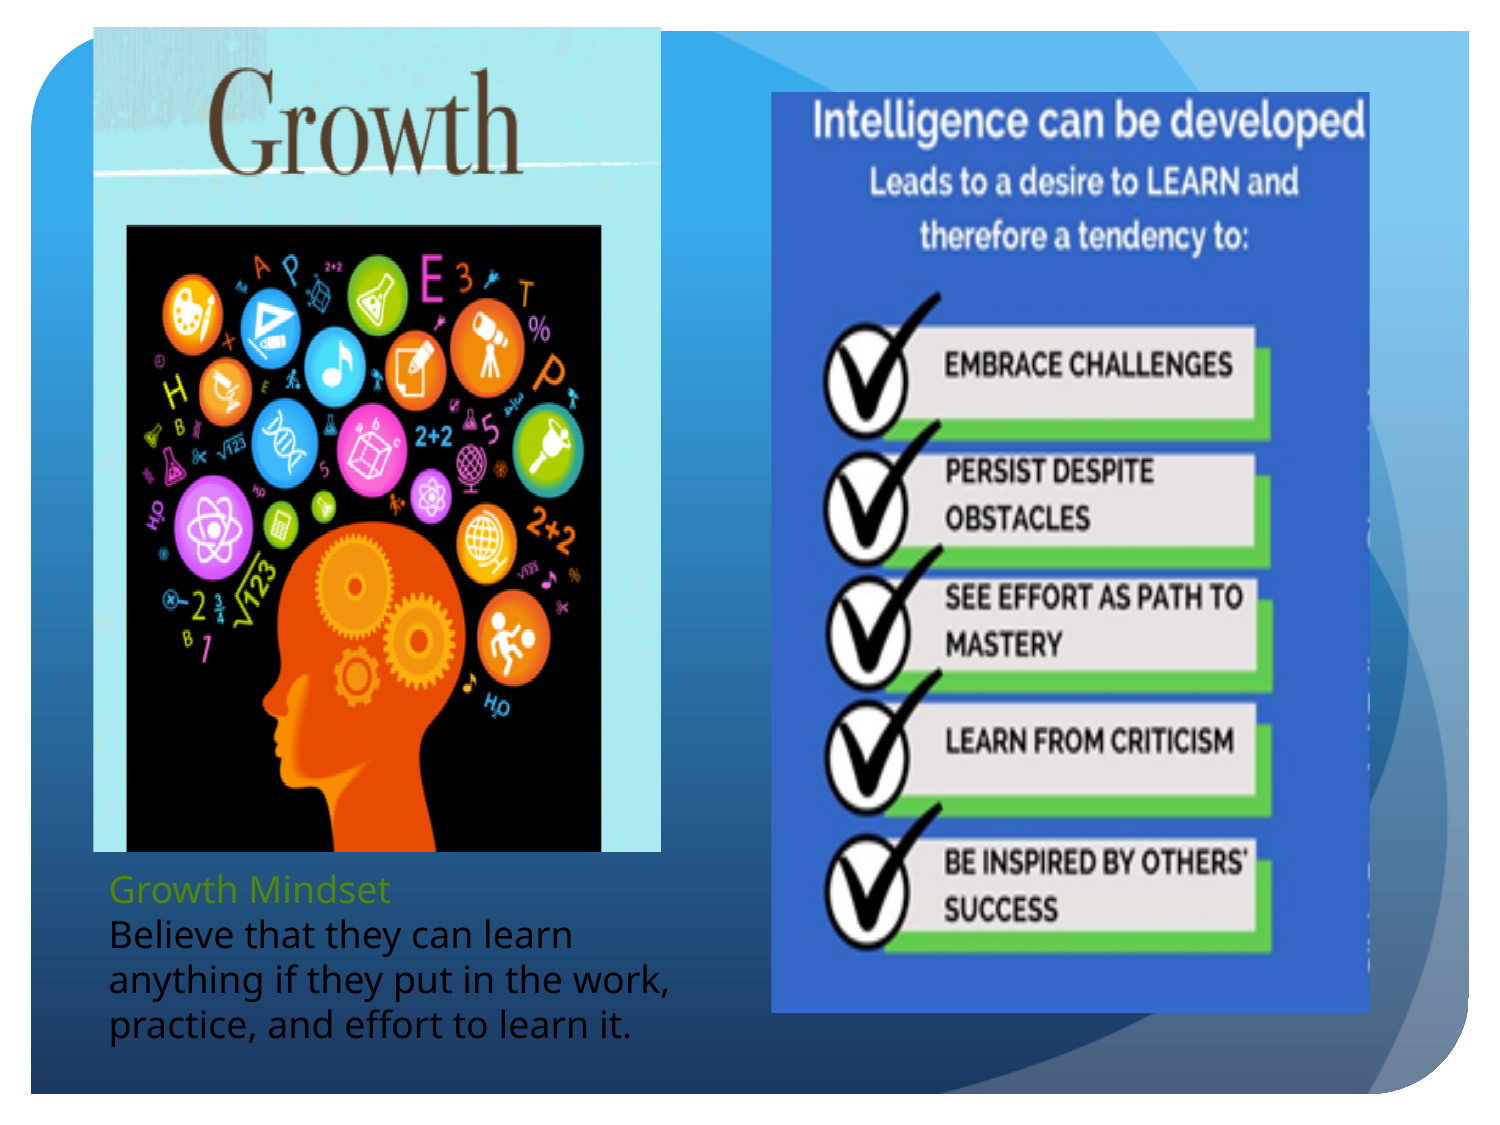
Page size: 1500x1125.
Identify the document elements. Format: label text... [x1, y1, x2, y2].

picture [24, 27, 1473, 1094]
text_box Growth Mindset Believe that they can learn anything if they put in the work, practice, and effort to learn it. [93, 851, 715, 1071]
